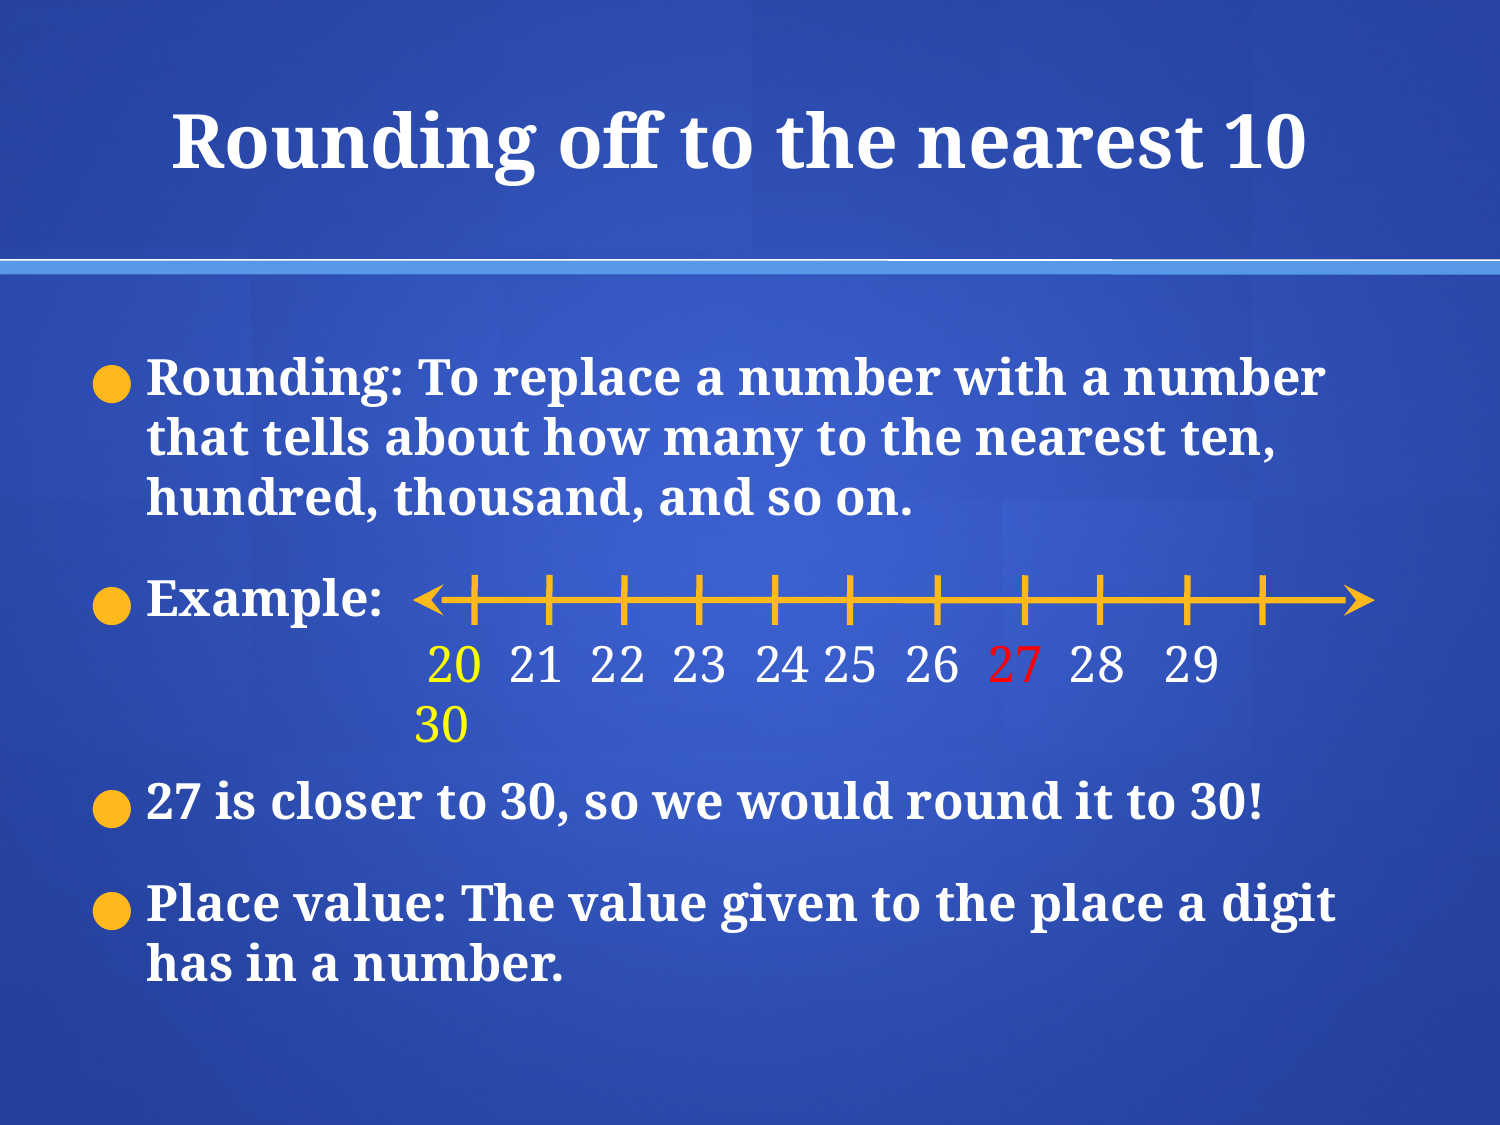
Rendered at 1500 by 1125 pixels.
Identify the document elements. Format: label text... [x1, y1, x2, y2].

picture [0, 0, 1500, 259]
text_box 20 21 22 23 24 25 26 27 28 29 30 [398, 625, 1302, 701]
picture [0, 275, 1500, 1125]
list Rounding: To replace a number with a number that tells about how many to the nearest ten, hundred, thousand, and so on. Example: 27 is closer to 30, so we would round it to 30! Place value: The value given to the place a digit has in a number. [75, 337, 1425, 1063]
title Rounding off to the nearest 10 [75, 45, 1425, 233]
